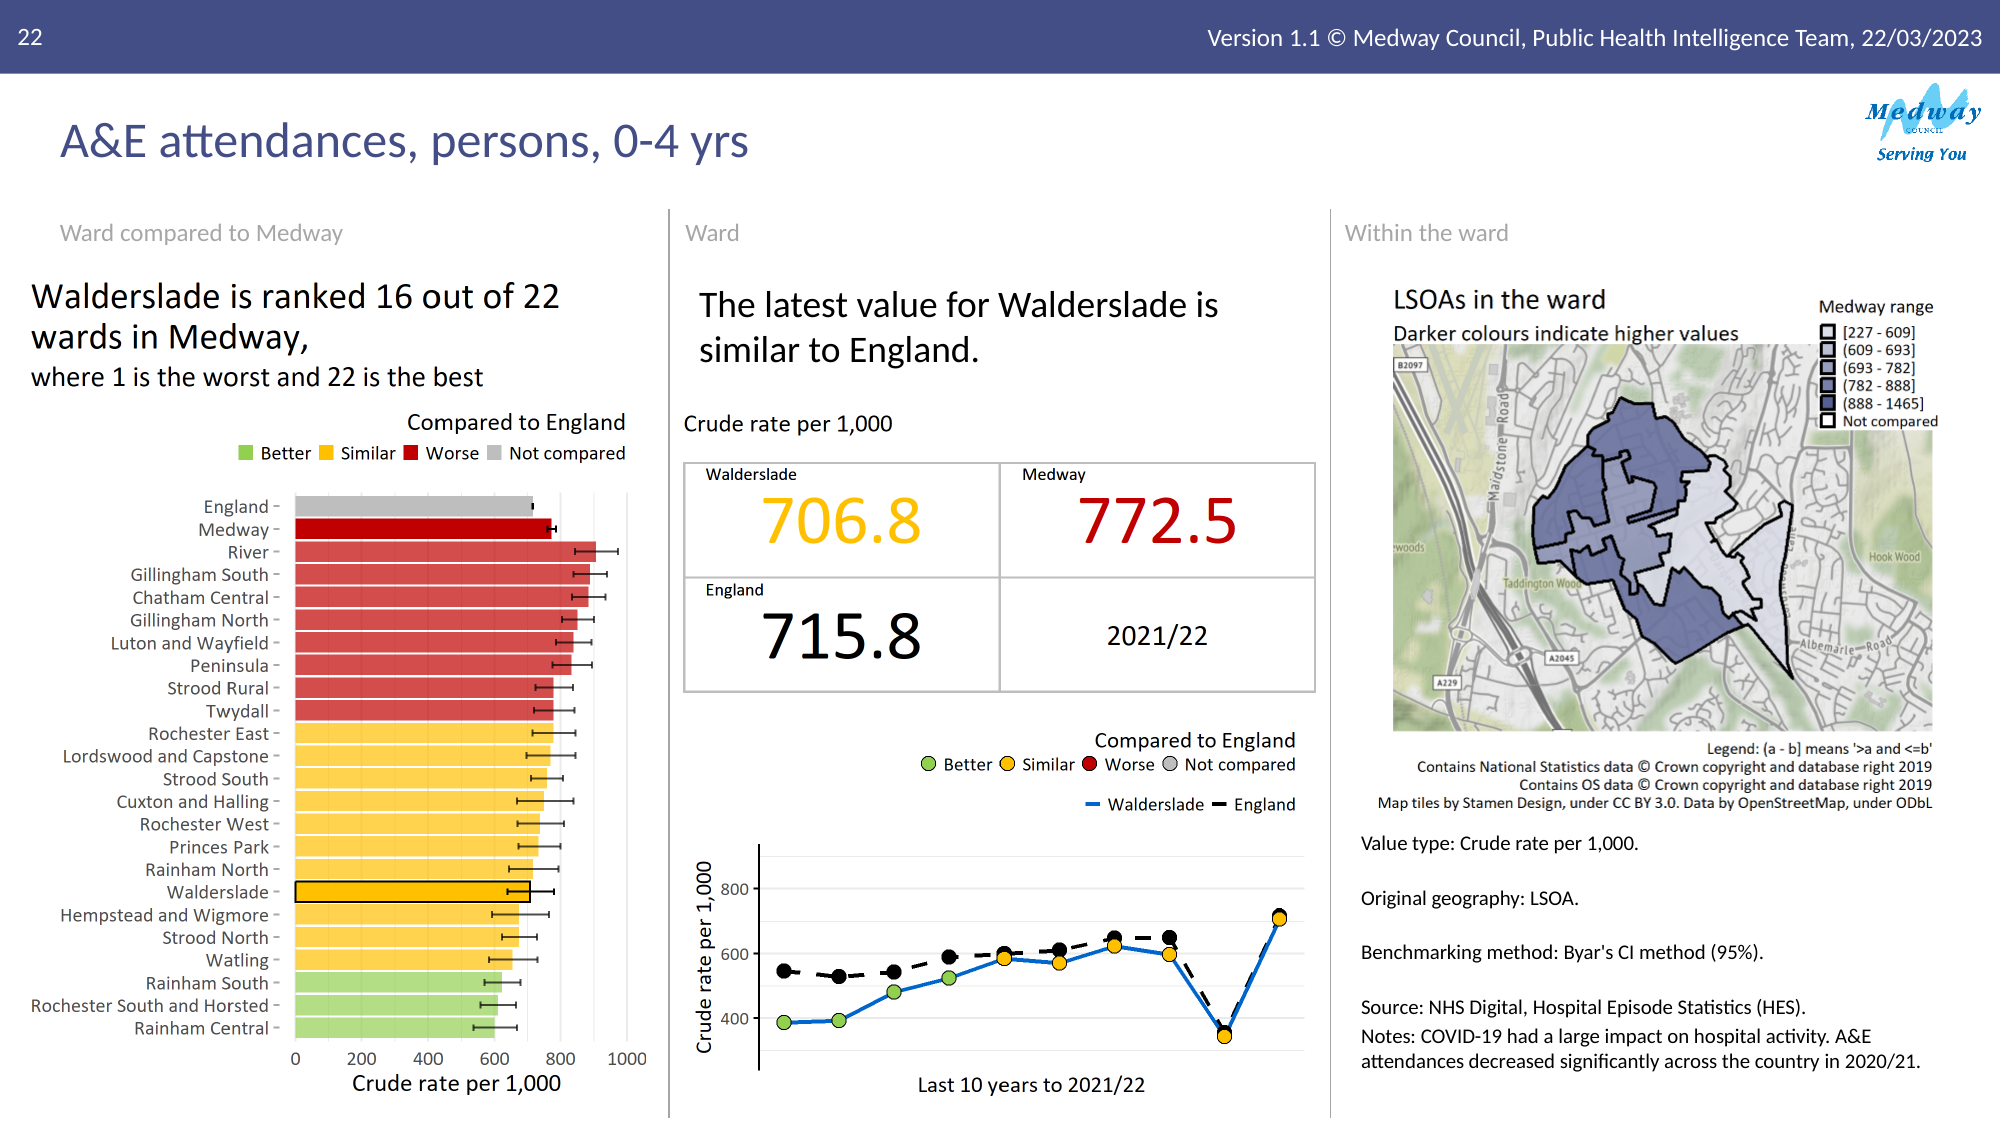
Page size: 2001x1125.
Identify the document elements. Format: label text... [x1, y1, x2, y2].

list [683, 403, 1316, 693]
title A&E attendances, persons, 0-4 yrs [45, 83, 1866, 191]
list The latest value for Walderslade is similar to England. [684, 272, 1316, 386]
picture [1866, 83, 1981, 162]
list Version 1.1 © Medway Council, Public Health Intelligence Team, 22/03/2023 [881, 2, 2000, 72]
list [683, 710, 1316, 1107]
list Value type: Crude rate per 1,000. Original geography: LSOA. Benchmarking method: Byar's CI method (95%). Source: NHS Digital, Hospital Episode Statistics (HES). Notes: COVID-19 had a large impact on hospital activity. A&E attendances decreased significantly across the country in 2020/21. [1346, 822, 1981, 1106]
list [19, 271, 646, 1107]
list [1345, 278, 1981, 811]
slide_number 22 [2, 5, 239, 66]
